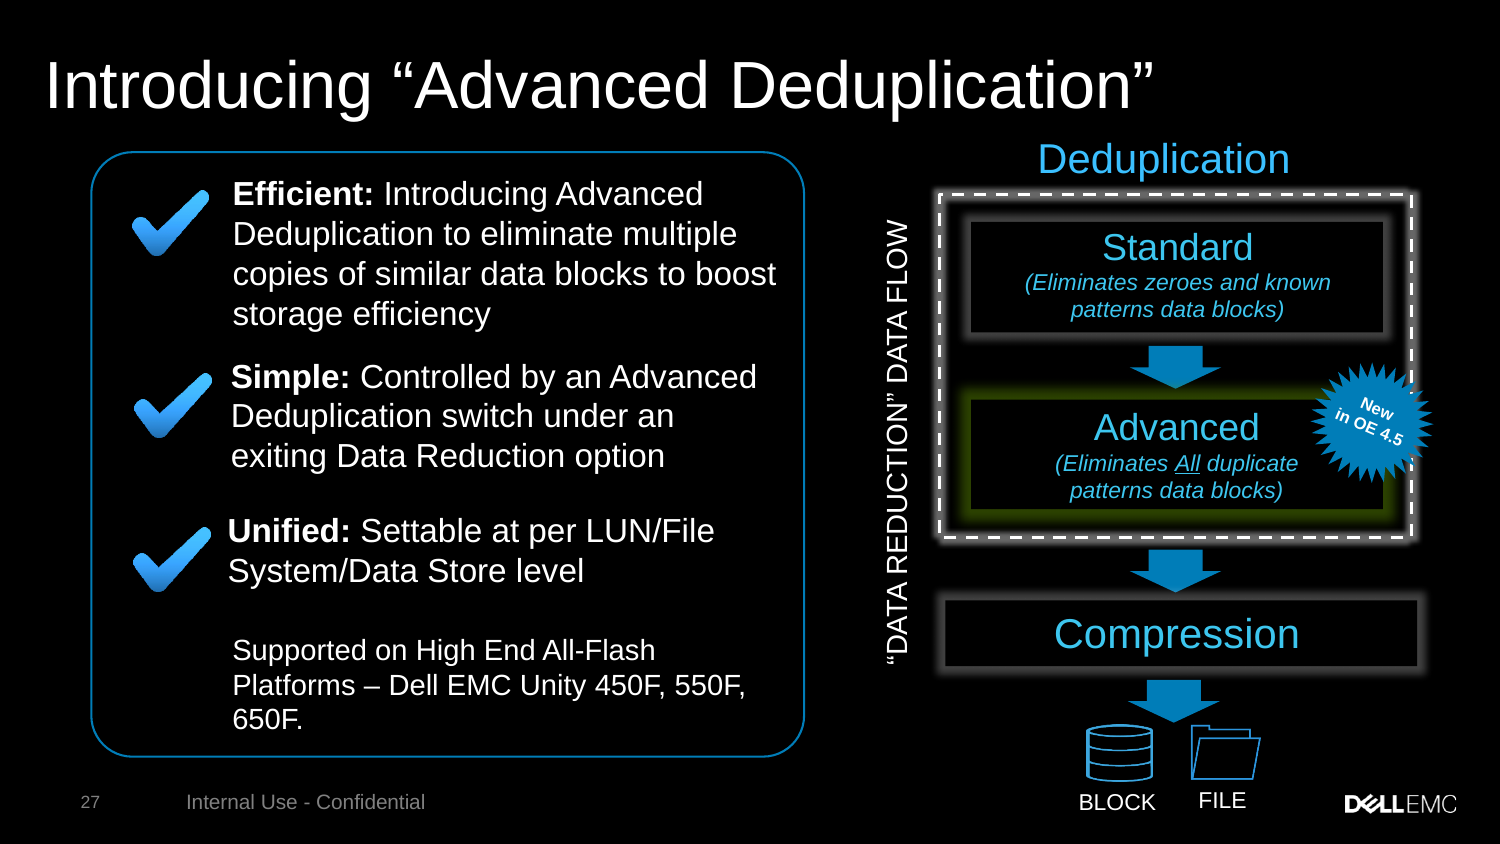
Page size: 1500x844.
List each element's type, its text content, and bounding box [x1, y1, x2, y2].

picture [1345, 793, 1457, 814]
text_box [939, 194, 1412, 538]
text_box [1129, 549, 1222, 589]
text_box [971, 399, 1383, 510]
text_box Advanced (Eliminates All duplicate patterns data blocks) [1014, 403, 1340, 504]
text_box [945, 600, 1418, 667]
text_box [965, 215, 1390, 340]
picture [1086, 724, 1153, 783]
text_box BLOCK [1056, 779, 1156, 822]
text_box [1296, 362, 1447, 483]
text_box [1127, 679, 1201, 714]
text_box [1129, 345, 1222, 383]
text_box Supported on High End All-Flash Platforms – Dell EMC Unity 450F, 550F, 650F. [217, 623, 766, 744]
picture [1160, 688, 1290, 819]
text_box Compression [1026, 607, 1328, 658]
text_box [971, 221, 1383, 333]
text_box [131, 164, 809, 342]
title Introducing “Advanced Deduplication” [44, 43, 1401, 122]
text_box Simple: Controlled by an Advanced Deduplication switch under an exiting Data Reduction option [216, 349, 791, 482]
text_box Advanced Mid-Range [961, 211, 1394, 344]
text_box [91, 152, 805, 757]
text_box Unified: Settable at per LUN/File System/Data Store level [212, 502, 755, 597]
picture [134, 372, 212, 439]
text_box Deduplication [928, 131, 1400, 182]
picture [133, 526, 211, 593]
text_box “DATA REDUCTION” DATA FLOW [870, 182, 921, 704]
text_box Standard (Eliminates zeroes and known patterns data blocks) [995, 222, 1361, 323]
